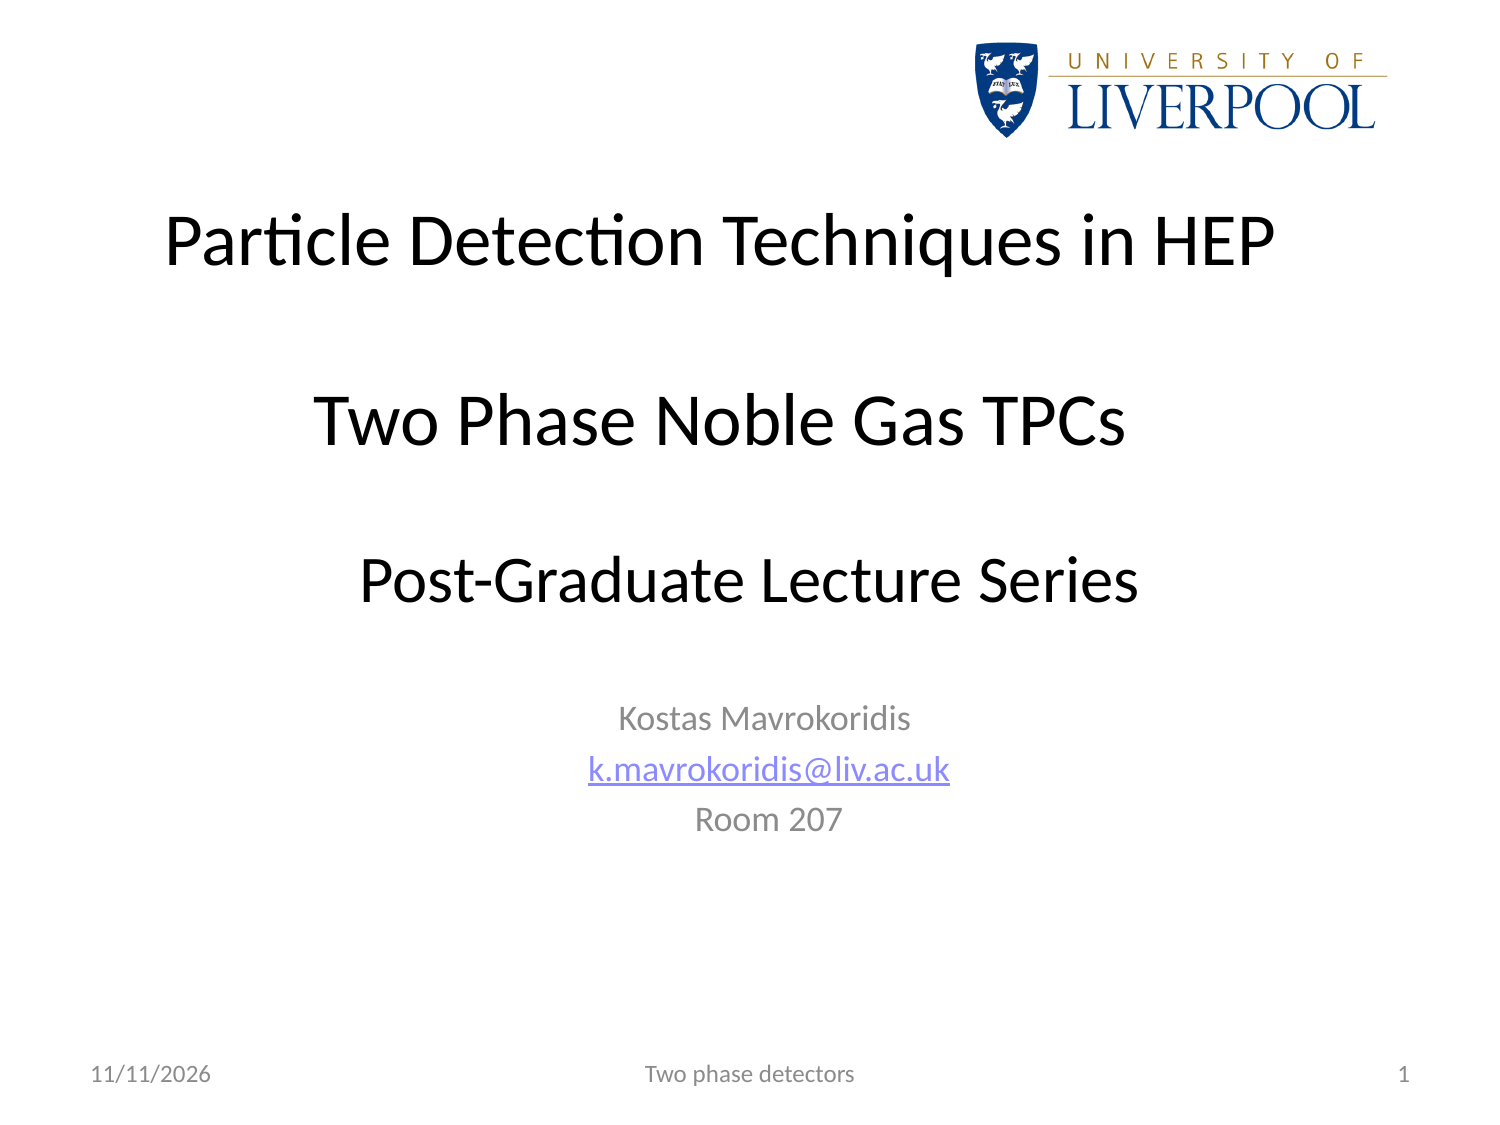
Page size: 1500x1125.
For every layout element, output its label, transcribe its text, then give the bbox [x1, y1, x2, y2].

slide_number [75, 1042, 425, 1103]
footer Two phase detectors [512, 1042, 988, 1103]
slide_number 0 [1074, 1042, 1425, 1103]
subtitle Kostas Mavrokoridis k.mavrokoridis@liv.ac.uk Room 207 [225, 687, 1314, 849]
picture [892, 29, 1470, 159]
text_box Post-Graduate Lecture Series [224, 528, 1275, 631]
text_box Particle Detection Techniques in HEP Two Phase Noble Gas TPCs [83, 144, 1359, 507]
